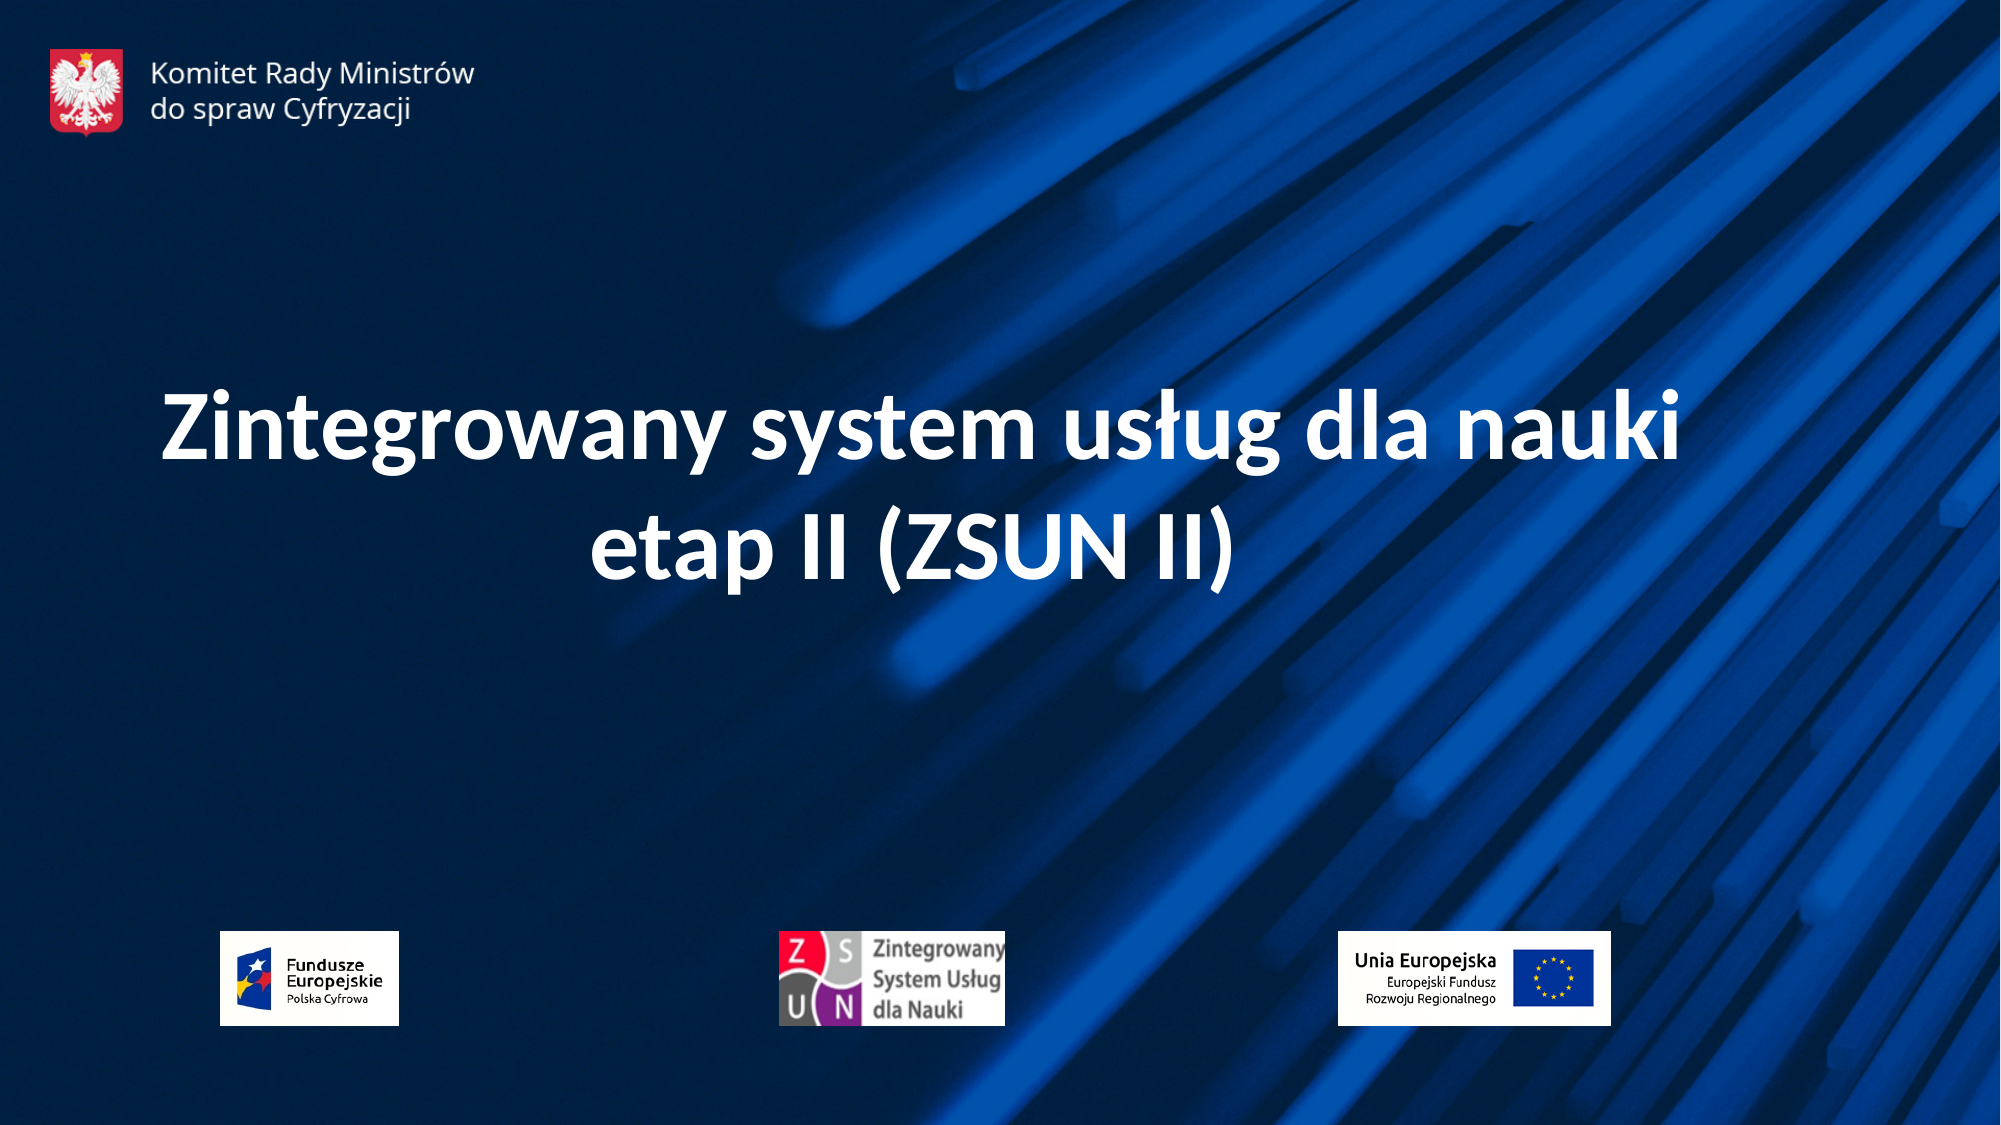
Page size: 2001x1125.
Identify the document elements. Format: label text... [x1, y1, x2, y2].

text_box Zintegrowany system usług dla nauki etap II (ZSUN II) [154, 352, 1844, 607]
picture [0, 0, 2001, 1125]
